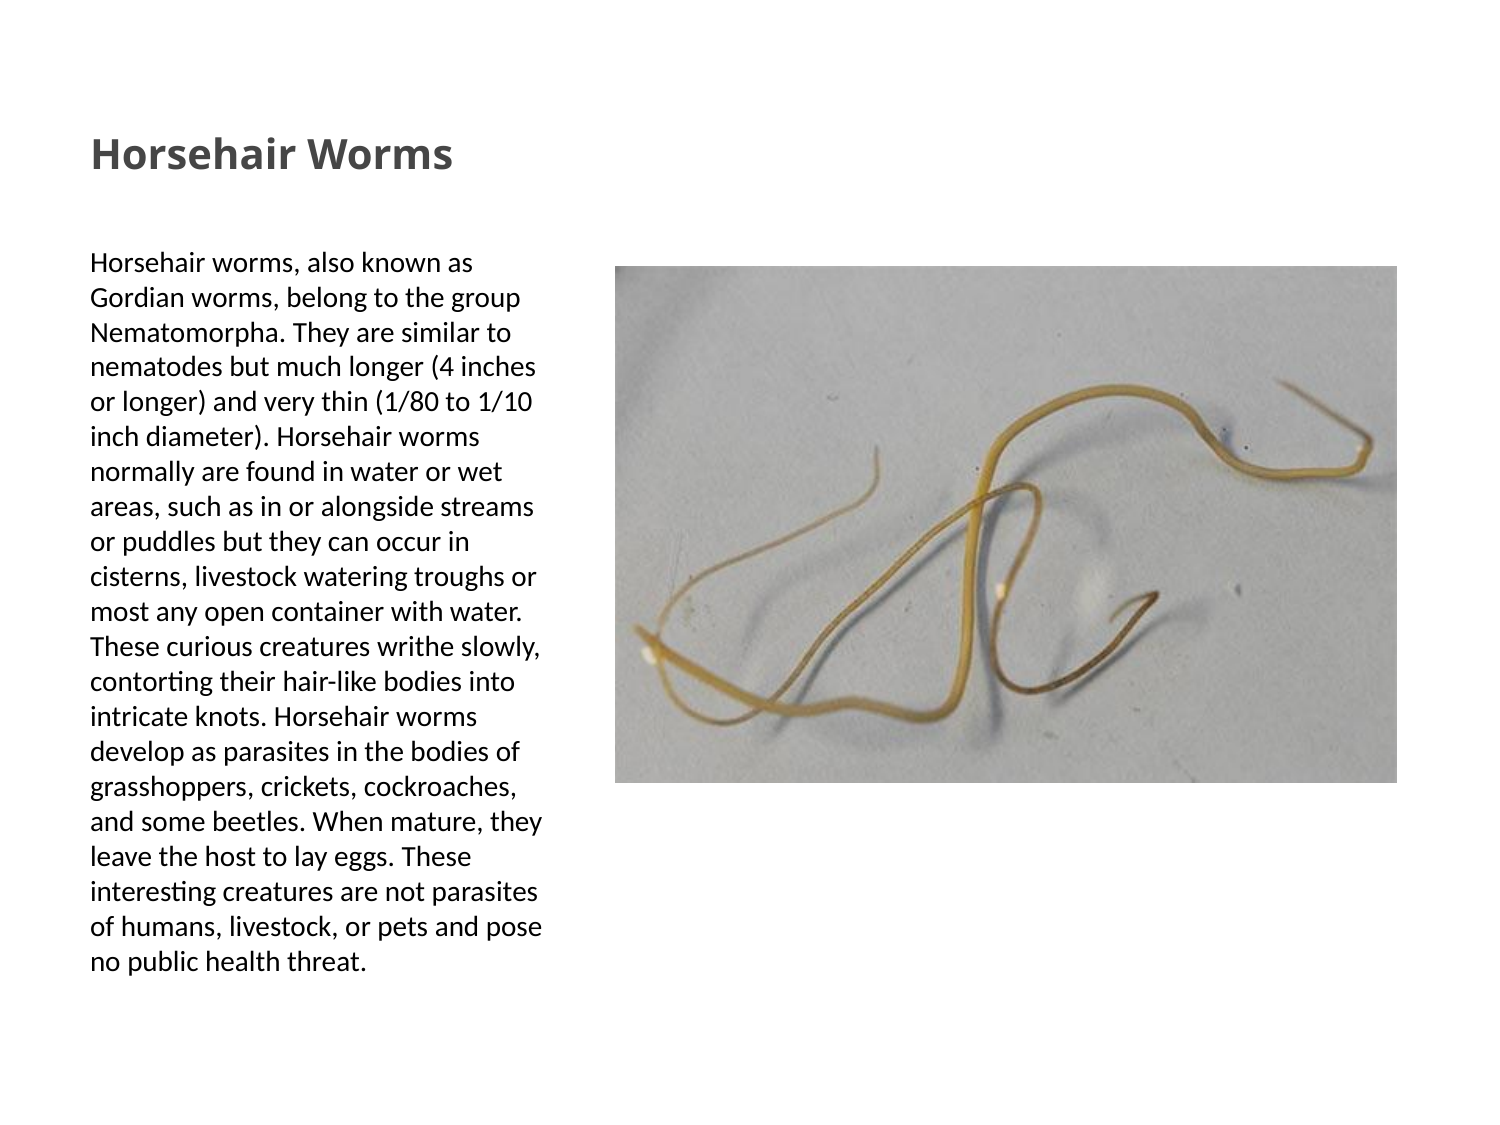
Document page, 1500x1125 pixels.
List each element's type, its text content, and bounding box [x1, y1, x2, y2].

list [614, 266, 1397, 783]
title Horsehair Worms [75, 44, 569, 235]
list Horsehair worms, also known as Gordian worms, belong to the group Nematomorpha. They are similar to nematodes but much longer (4 inches or longer) and very thin (1/80 to 1/10 inch diameter). Horsehair worms normally are found in water or wet areas, such as in or alongside streams or puddles but they can occur in cisterns, livestock watering troughs or most any open container with water. These curious creatures writhe slowly, contorting their hair-like bodies into intricate knots. Horsehair worms develop as parasites in the bodies of grasshoppers, crickets, cockroaches, and some beetles. When mature, they leave the host to lay eggs. These interesting creatures are not parasites of humans, livestock, or pets and pose no public health threat. [75, 235, 569, 1005]
